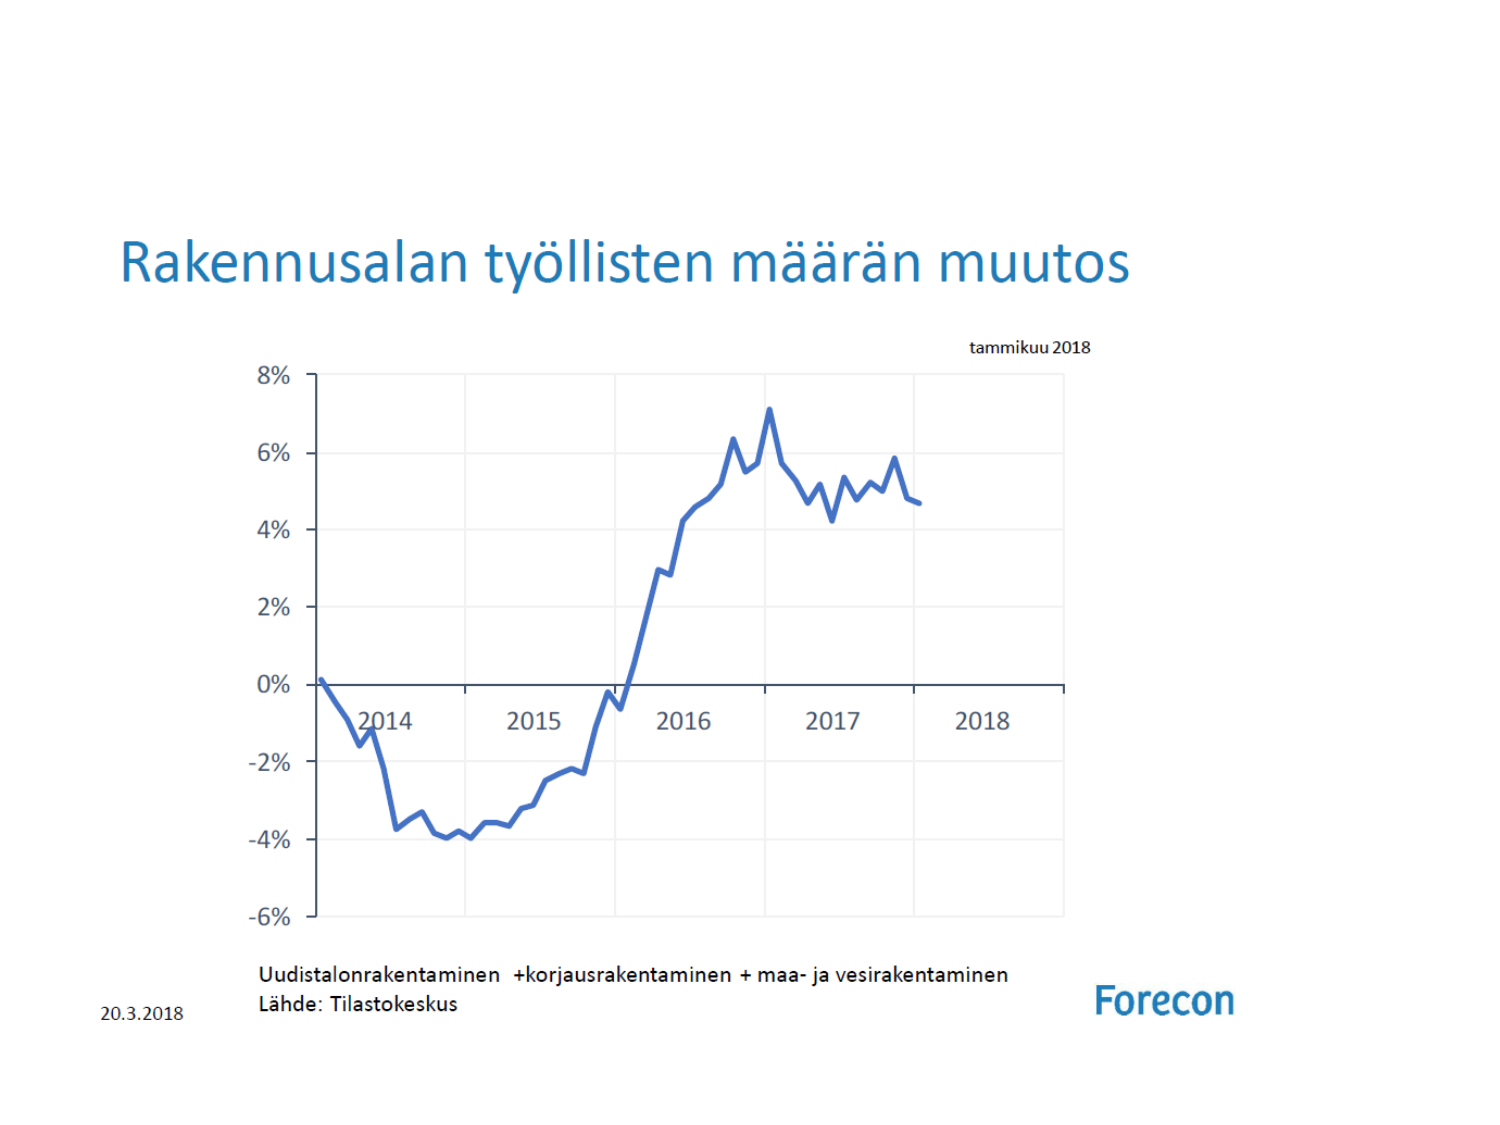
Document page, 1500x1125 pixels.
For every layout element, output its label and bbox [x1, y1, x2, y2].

picture [74, 212, 1278, 1058]
